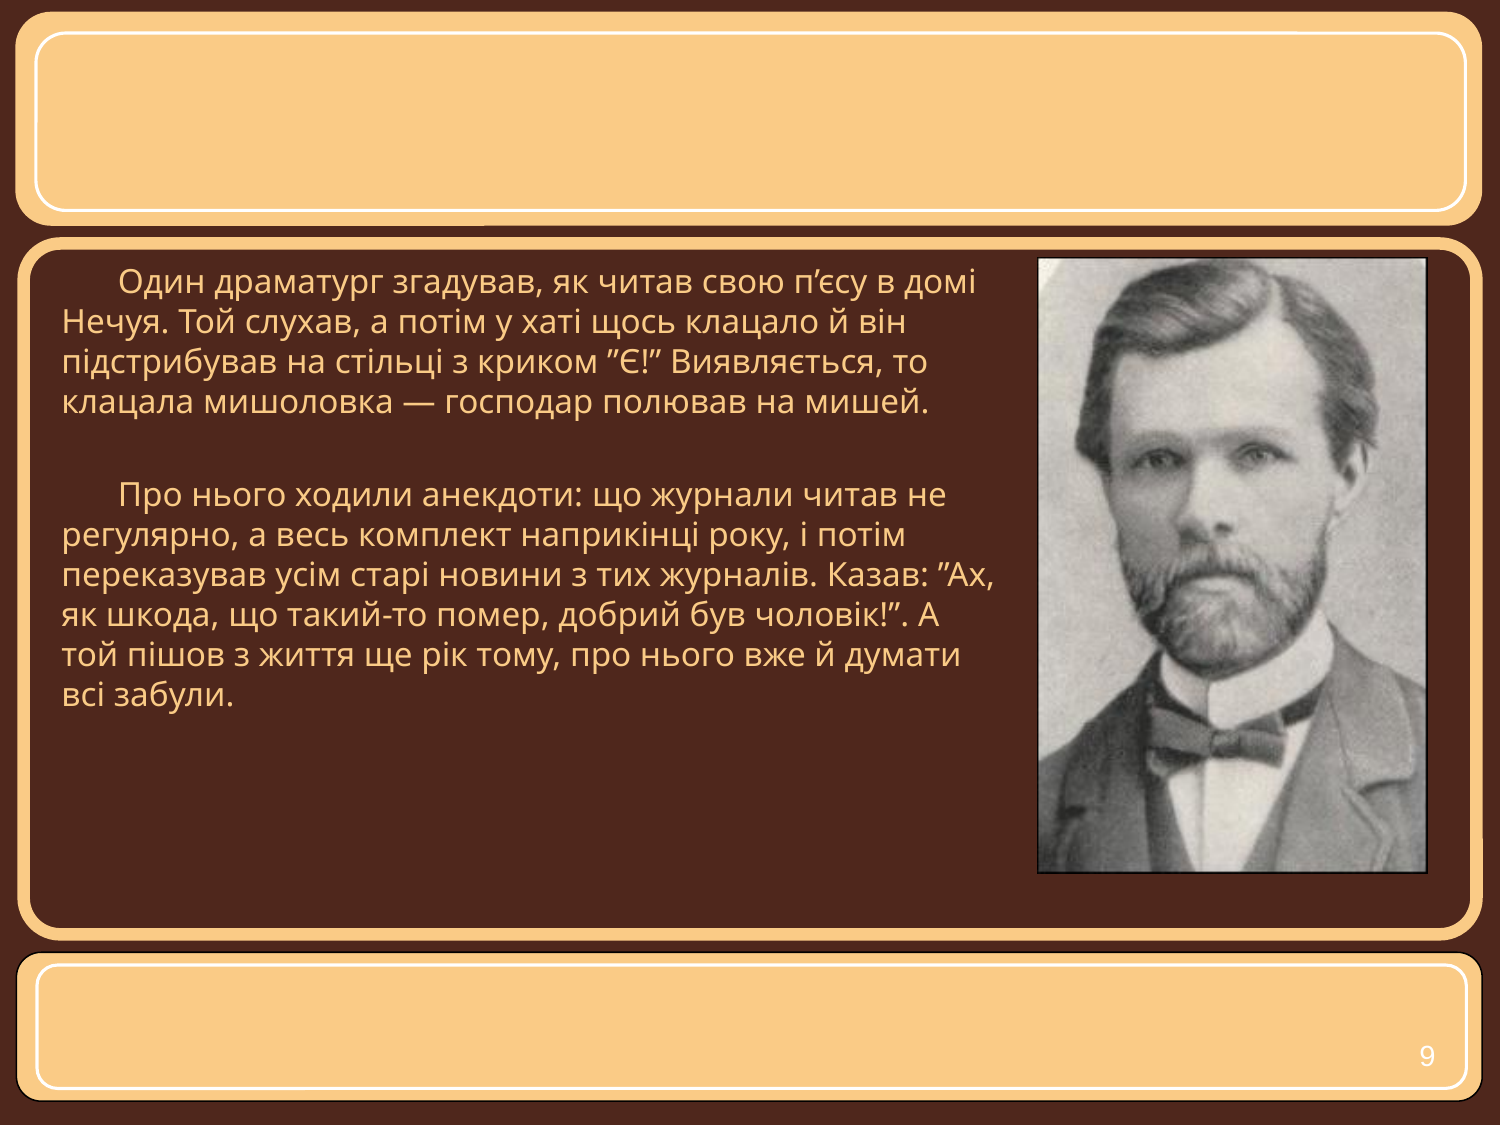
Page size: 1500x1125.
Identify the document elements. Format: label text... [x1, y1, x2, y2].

picture [1037, 257, 1428, 874]
text_box Один драматург згадував, як читав свою п’єсу в домі Нечуя. Той слухав, а потім у хаті щось клацало й він підстрибував на стільці з криком ”Є!” Виявляється, то клацала мишоловка — господар полював на мишей. Про нього ходили анекдоти: що журнали читав не регулярно, а весь комплект наприкінці року, і потім переказував усім старі новини з тих журналів. Казав: ”Ах, як шкода, що такий-то помер, добрий був чоловік!”. А той пішов з життя ще рік тому, про нього вже й думати всі забули. [46, 253, 1014, 510]
